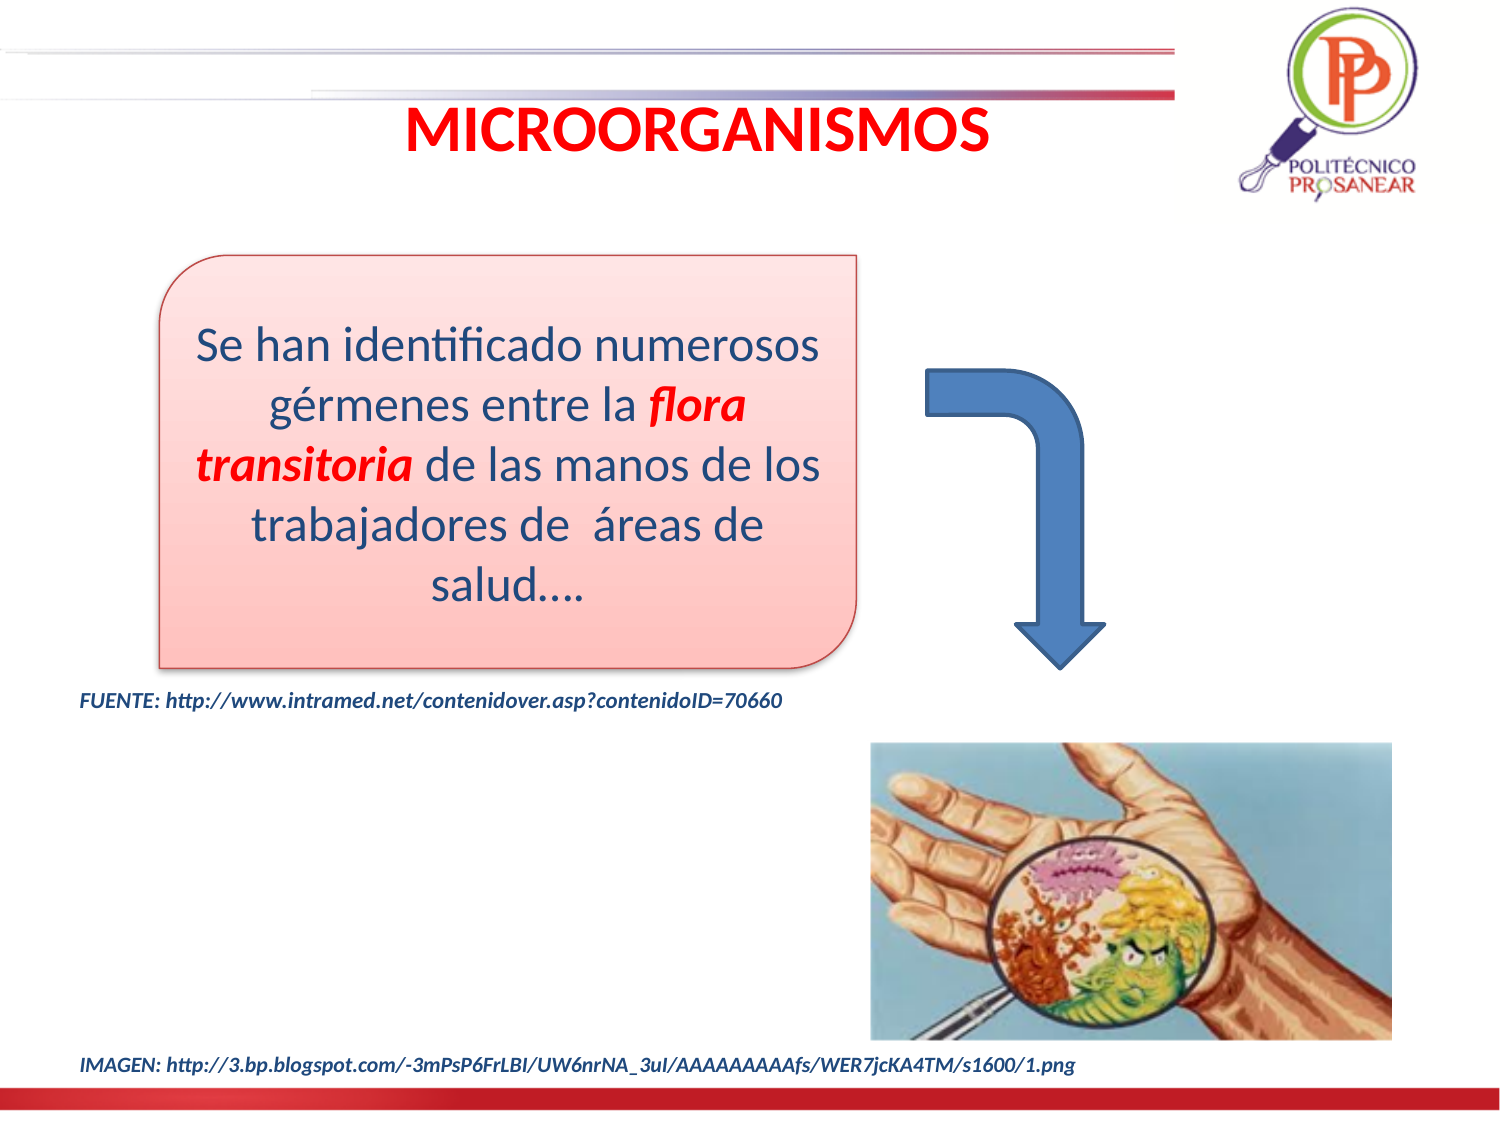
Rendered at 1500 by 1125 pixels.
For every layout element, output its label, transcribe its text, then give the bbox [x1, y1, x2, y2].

text_box Se han identificado numerosos gérmenes entre la flora transitoria de las manos de los trabajadores de áreas de salud…. [158, 254, 858, 670]
picture [0, 0, 1500, 1125]
text_box [925, 368, 1107, 671]
title MICROORGANISMOS [100, 30, 1296, 219]
text_box FUENTE: http://www.intramed.net/contenidover.asp?contenidoID=70660 [64, 678, 1034, 721]
text_box IMAGEN: http://3.bp.blogspot.com/-3mPsP6FrLBI/UW6nrNA_3uI/AAAAAAAAAfs/WER7jcKA4TM/s1600/1.png [64, 1042, 1392, 1084]
